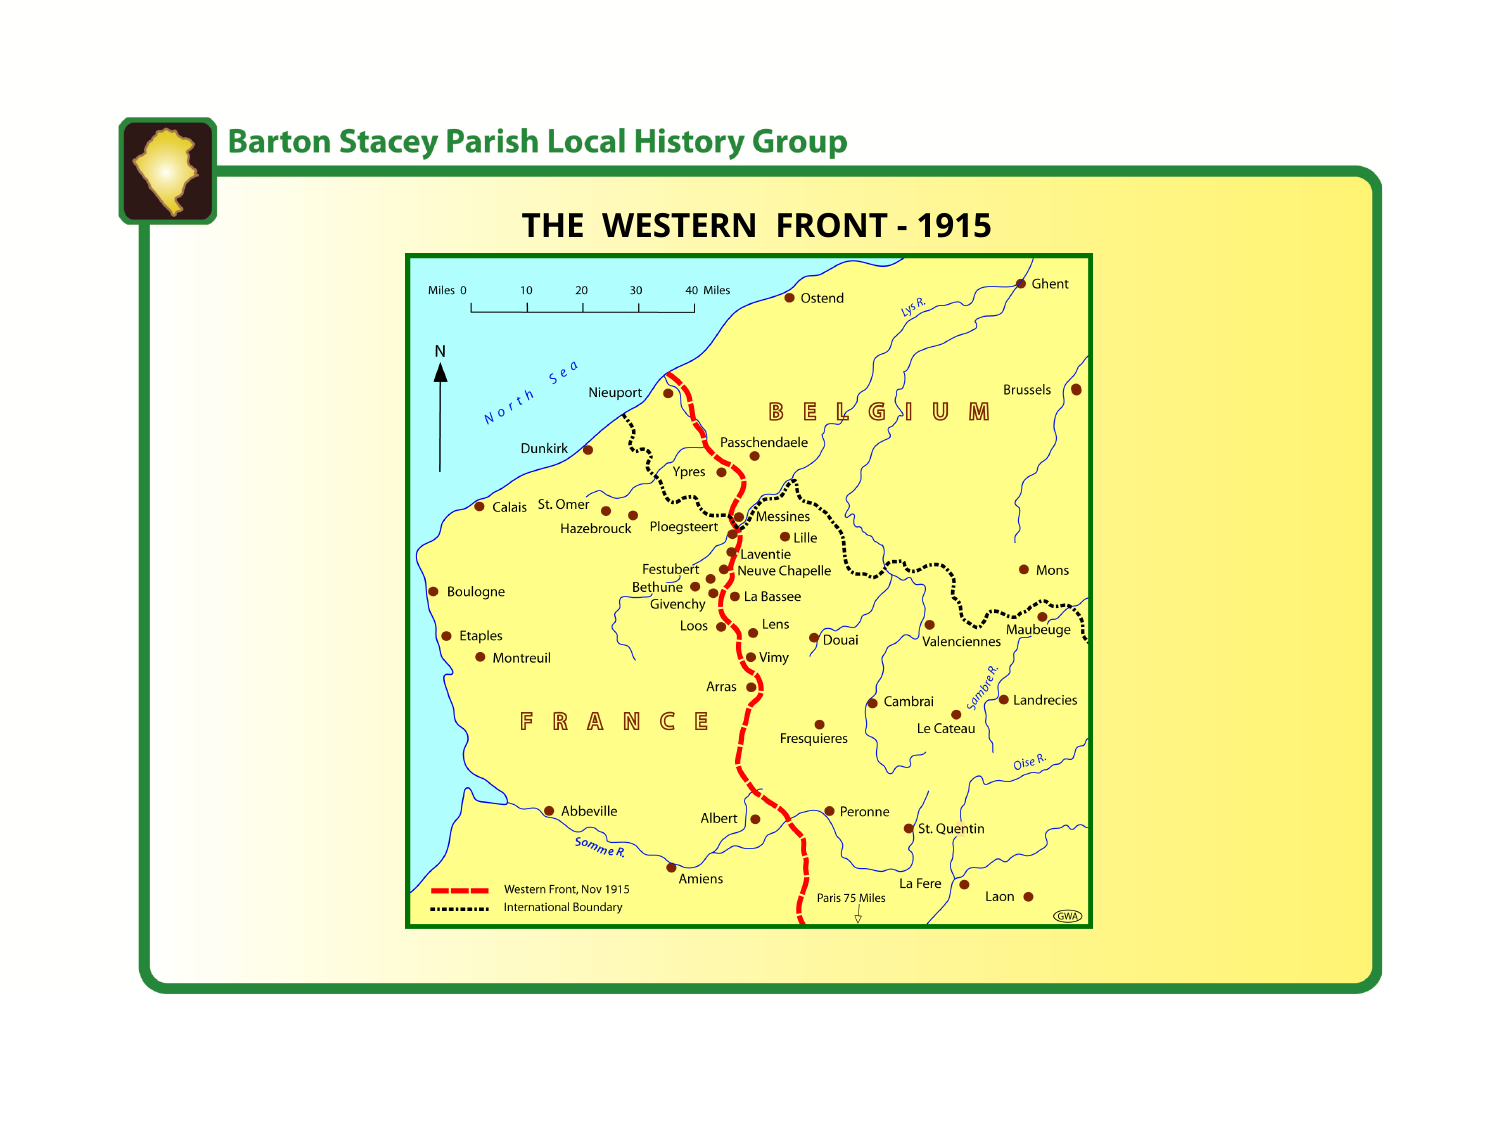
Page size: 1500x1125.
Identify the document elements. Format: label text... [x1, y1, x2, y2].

text_box THE WESTERN FRONT - 1915 [506, 196, 1008, 251]
picture [0, 0, 1383, 994]
